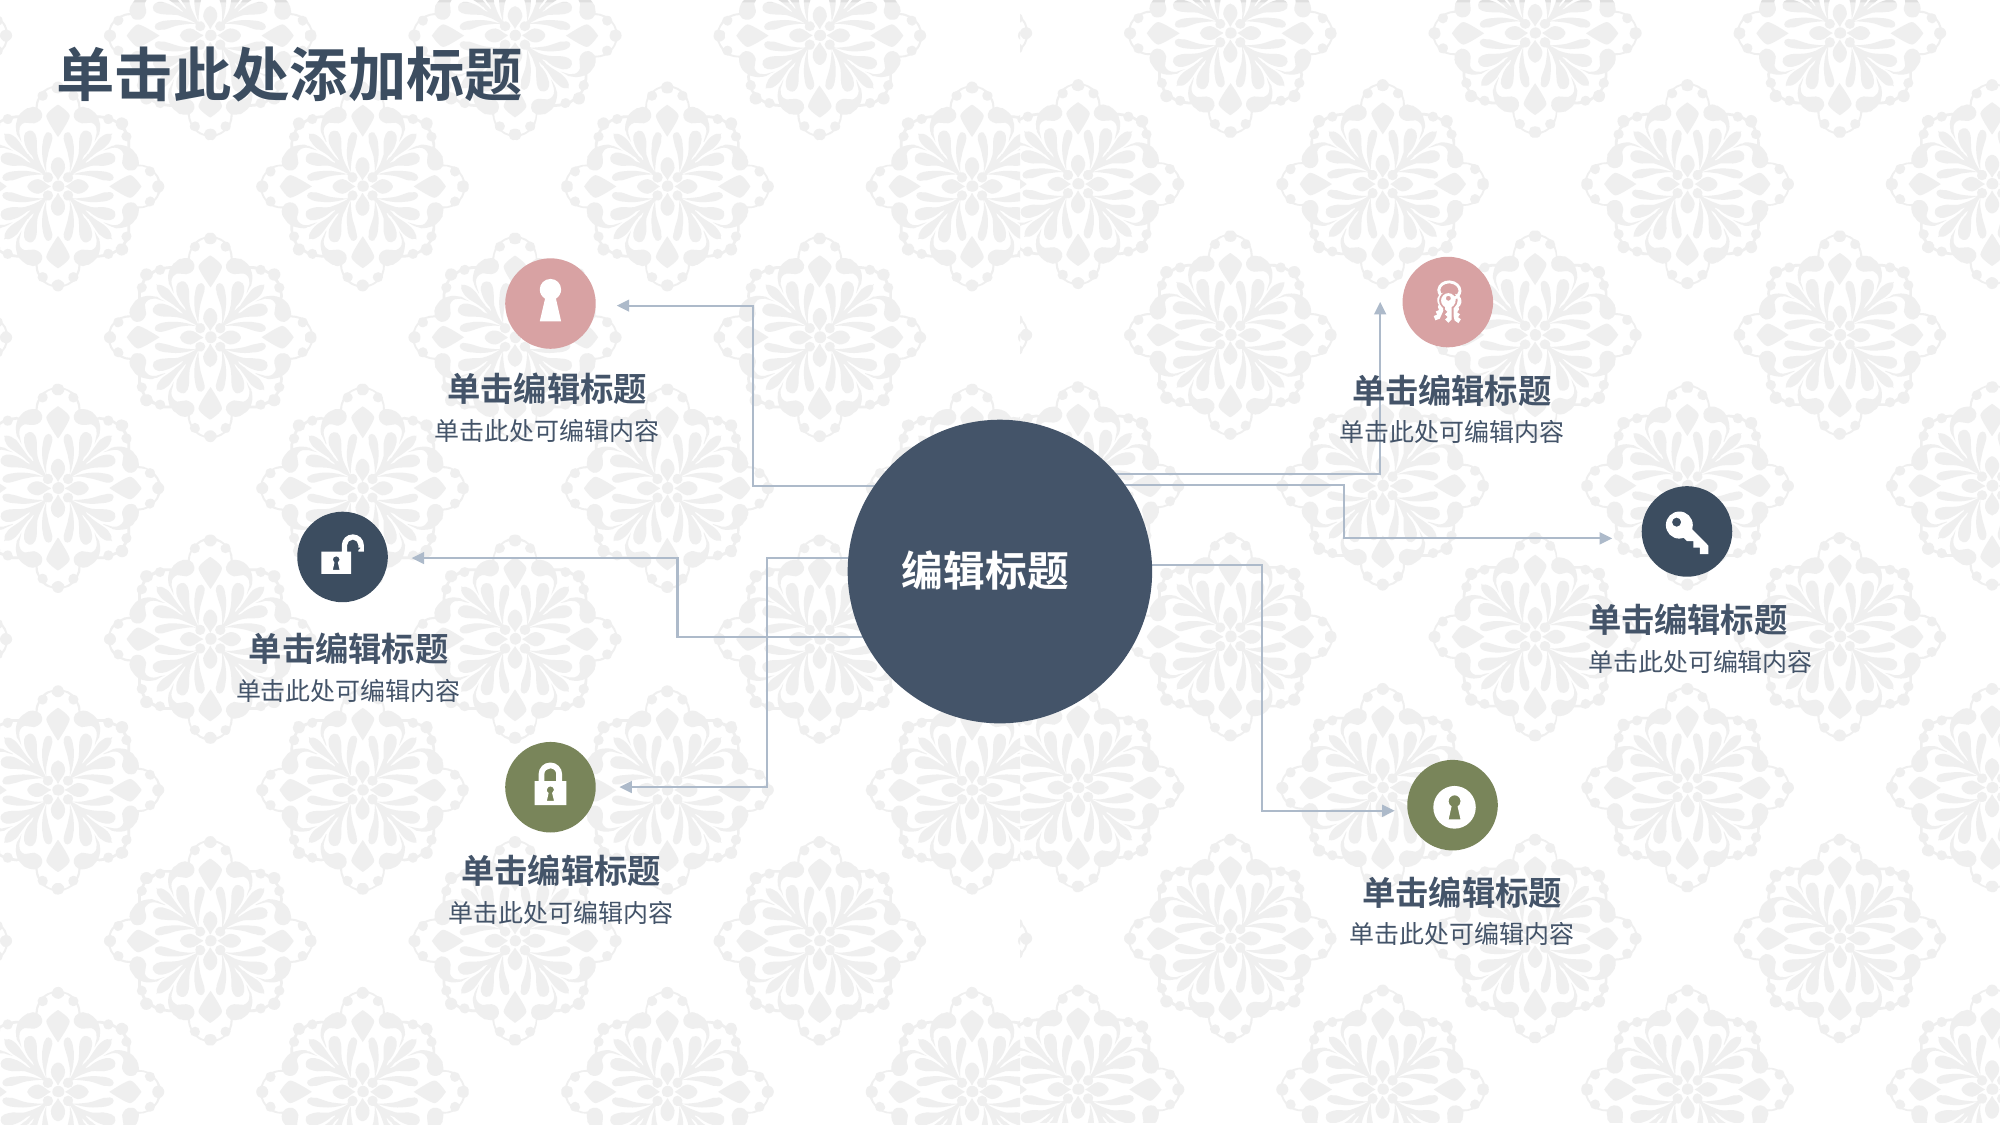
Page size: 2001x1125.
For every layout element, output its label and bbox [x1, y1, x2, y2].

text_box [616, 305, 889, 487]
picture [0, 0, 2000, 1125]
text_box [411, 557, 944, 637]
text_box [619, 637, 914, 787]
text_box [1076, 302, 1381, 646]
text_box [1130, 564, 1395, 811]
text_box [1381, 484, 1613, 539]
